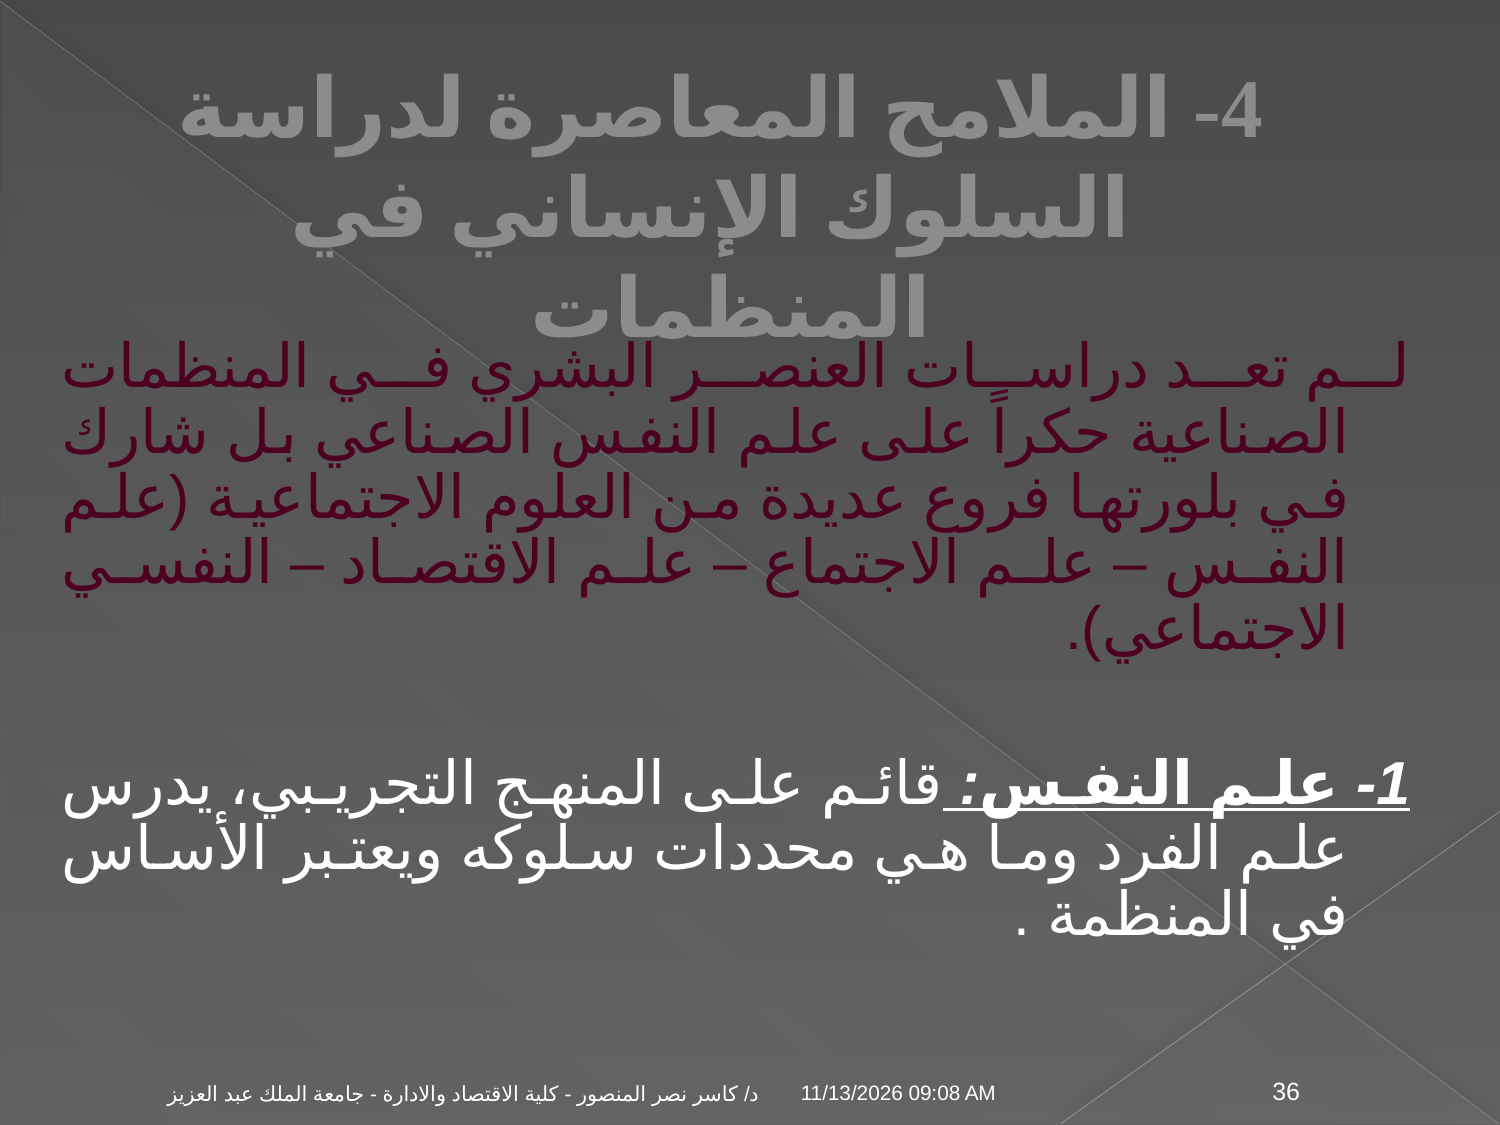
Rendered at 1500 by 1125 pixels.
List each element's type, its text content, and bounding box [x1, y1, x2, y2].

text_box 4- الملامح المعاصرة لدراسة السلوك الإنساني في المنظمات [140, 46, 1301, 362]
slide_number 36 [1245, 1063, 1328, 1113]
list لم تعد دراسات العنصر البشري في المنظمات الصناعية حكراً على علم النفس الصناعي بل شارك في بلورتها فروع عديدة من العلوم الاجتماعية (علم النفس – علم الاجتماع – علم الاقتصاد – النفسي الاجتماعي). 1- علم النفس: قائم على المنهج التجريبي، يدرس علم الفرد وما هي محددات سلوكه ويعتبر الأساس في المنظمة . [46, 328, 1436, 961]
footer د/ كاسر نصر المنصور - كلية الاقتصاد والادارة - جامعة الملك عبد العزيز [75, 1063, 774, 1113]
slide_number 04 تشرين الثاني، 09 [786, 1062, 1136, 1113]
